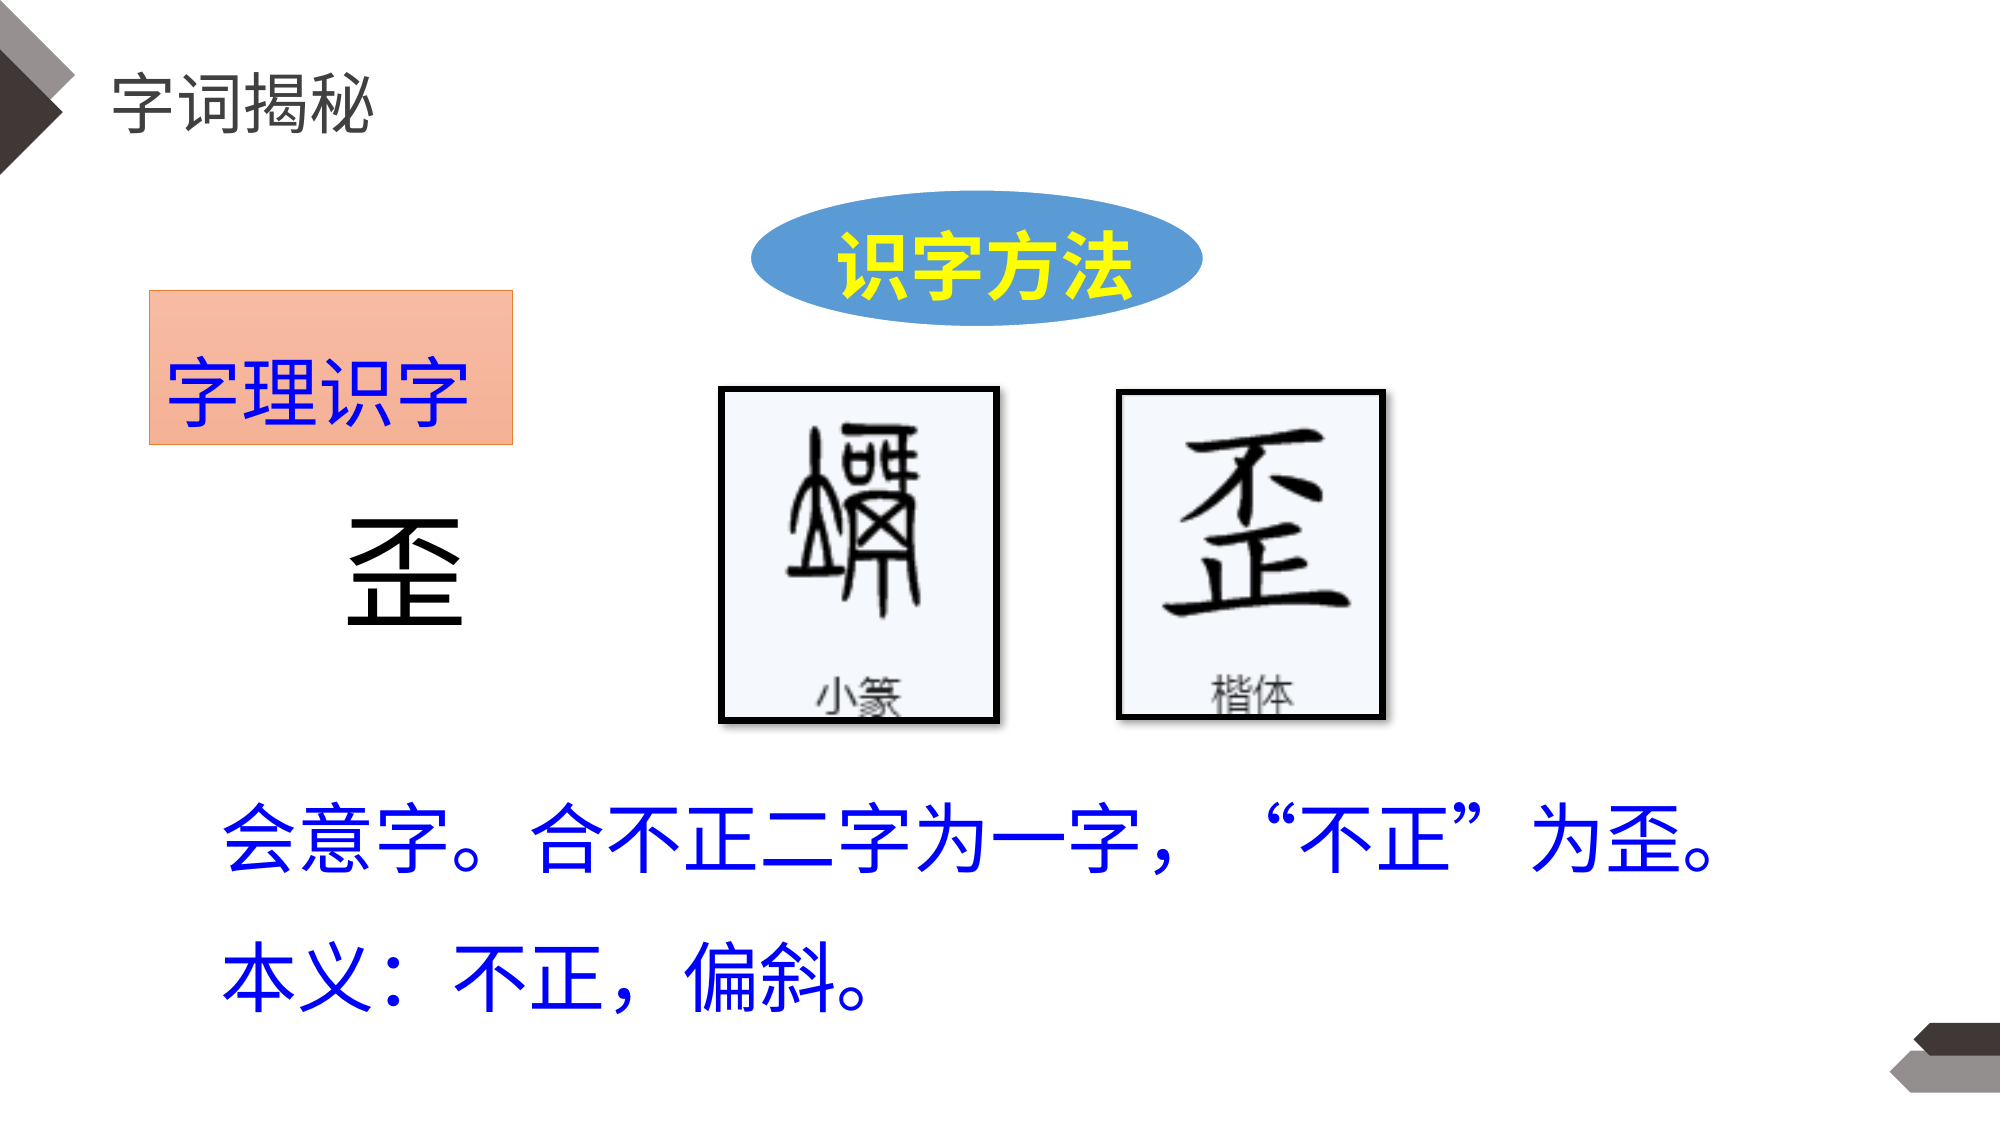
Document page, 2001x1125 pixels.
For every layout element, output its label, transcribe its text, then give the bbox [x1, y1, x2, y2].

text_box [749, 188, 1205, 328]
text_box 会意字。合不正二字为一字，“不正”为歪。本义：不正，偏斜。 [205, 737, 1828, 1030]
text_box 歪 [327, 410, 470, 651]
text_box 字词揭秘 [94, 54, 772, 150]
picture [1122, 394, 1380, 714]
text_box 字理识字 [149, 290, 513, 445]
picture [724, 392, 994, 718]
